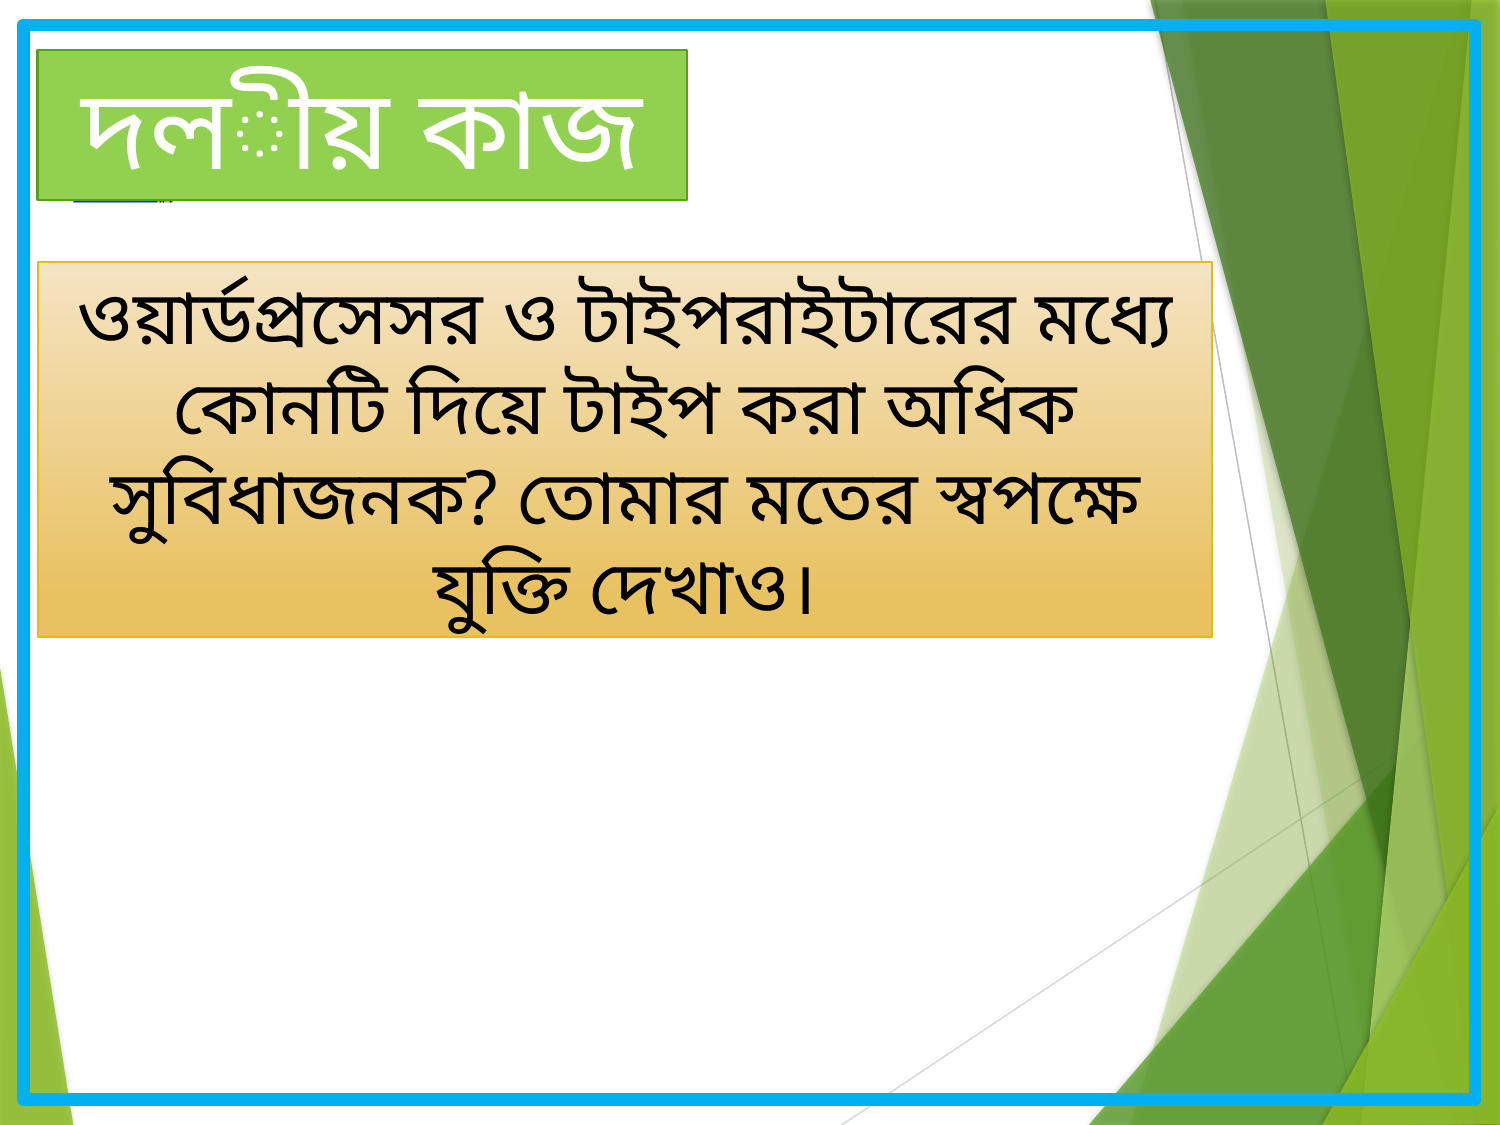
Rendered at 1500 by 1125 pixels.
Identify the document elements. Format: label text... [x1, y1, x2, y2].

text_box ওয়ার্ডপ্রসেসর ও টাইপরাইটারের মধ্যে কোনটি দিয়ে টাইপ করা অধিক সুবিধাজনক? তোমার মতের স্বপক্ষে যুক্তি দেখাও। [37, 261, 1213, 638]
text_box দলীয় কাজ [36, 49, 688, 201]
